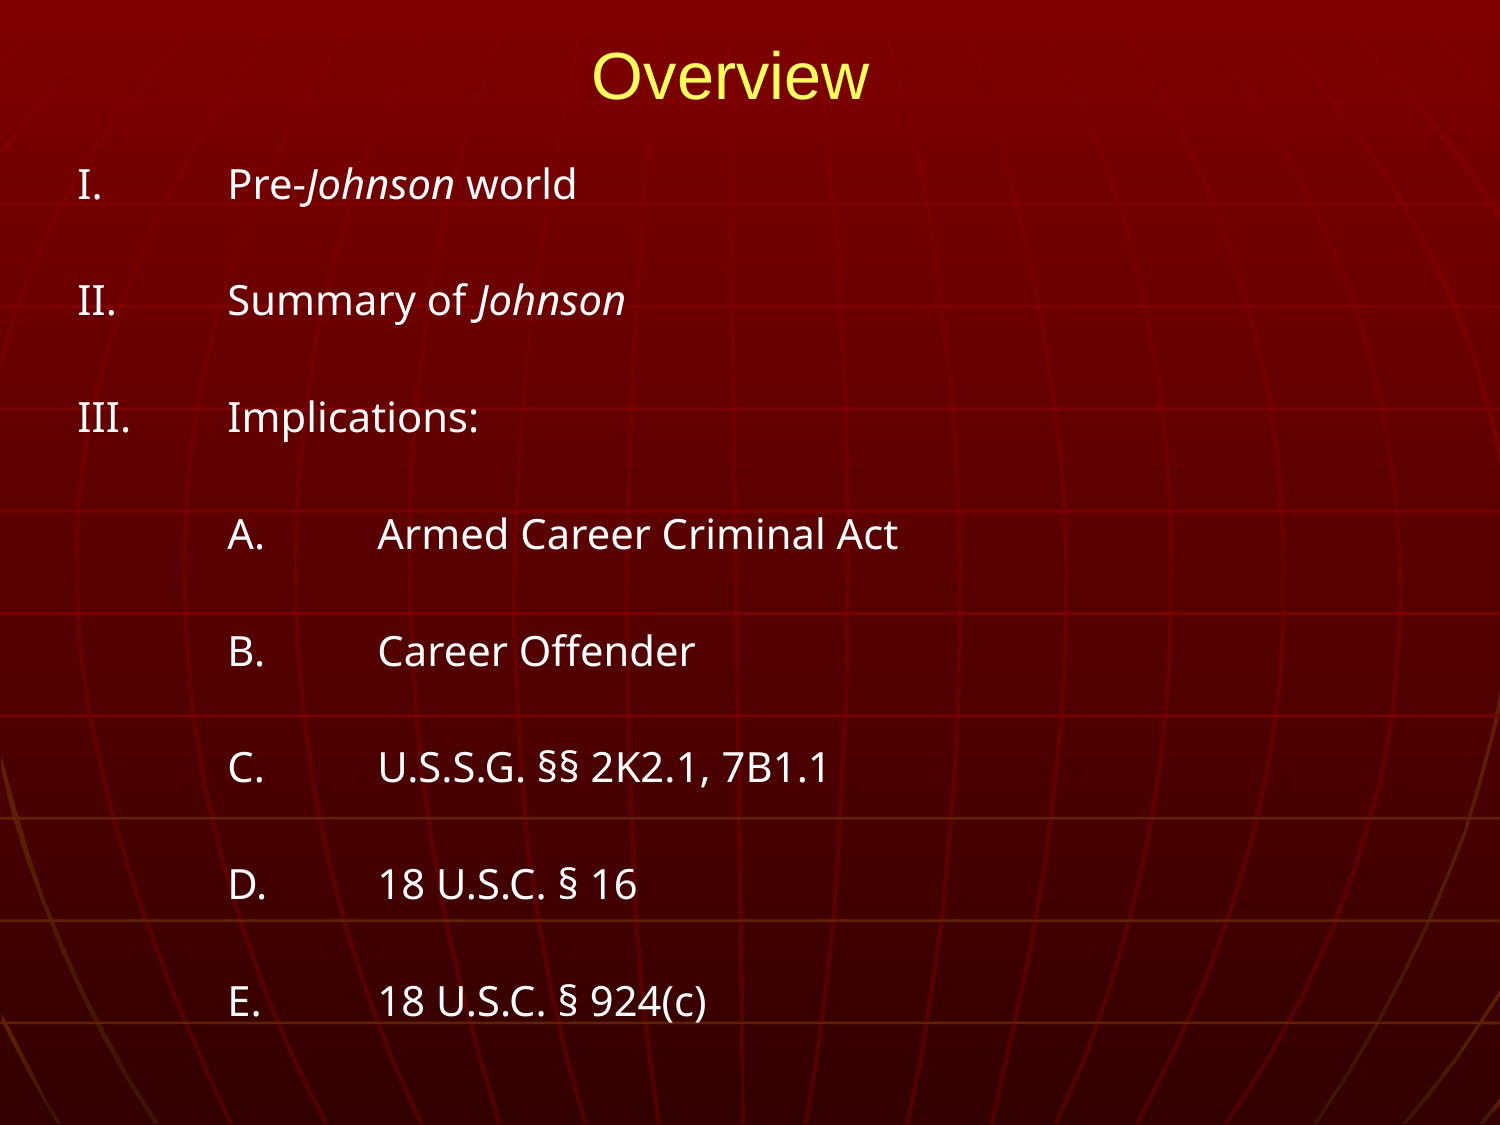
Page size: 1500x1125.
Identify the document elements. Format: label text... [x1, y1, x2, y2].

title Overview [68, 1, 1419, 126]
list I. Pre-Johnson world II. Summary of Johnson III. Implications: A. Armed Career Criminal Act B. Career Offender C. U.S.S.G. §§ 2K2.1, 7B1.1 D. 18 U.S.C. § 16 E. 18 U.S.C. § 924(c) [62, 149, 1413, 939]
